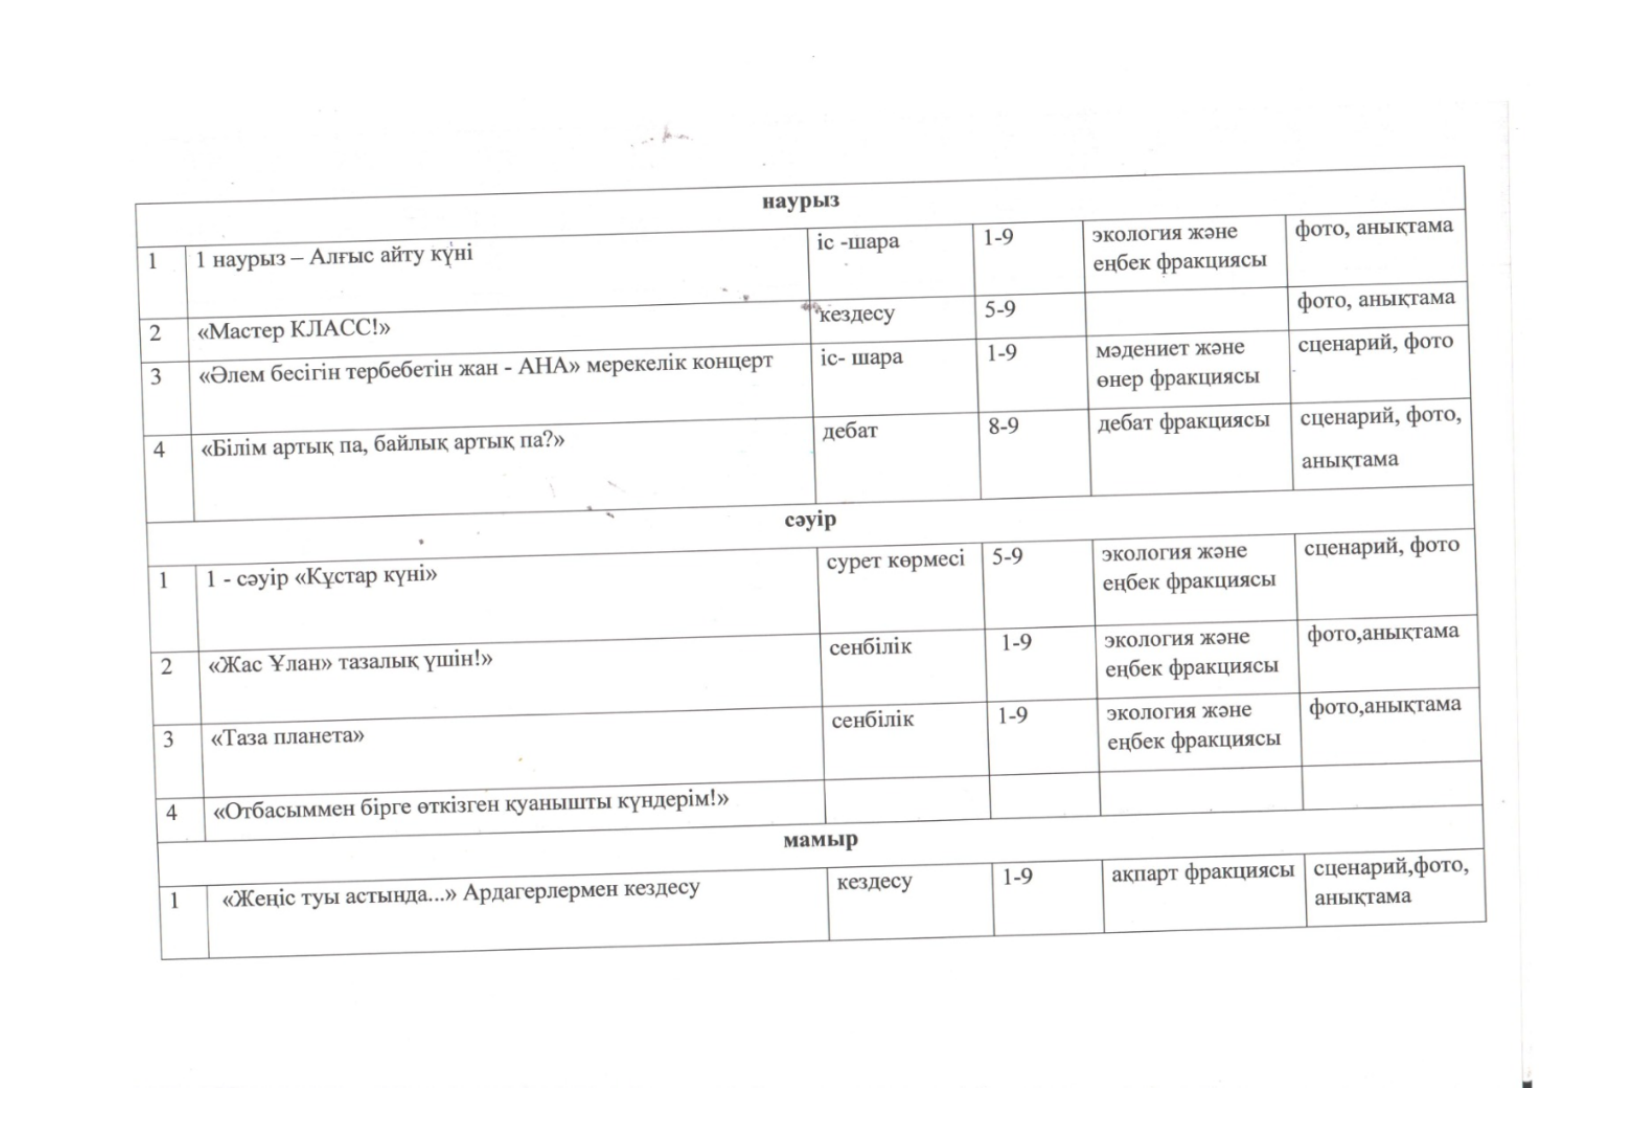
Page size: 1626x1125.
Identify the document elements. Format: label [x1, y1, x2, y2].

picture [121, 0, 1538, 1125]
